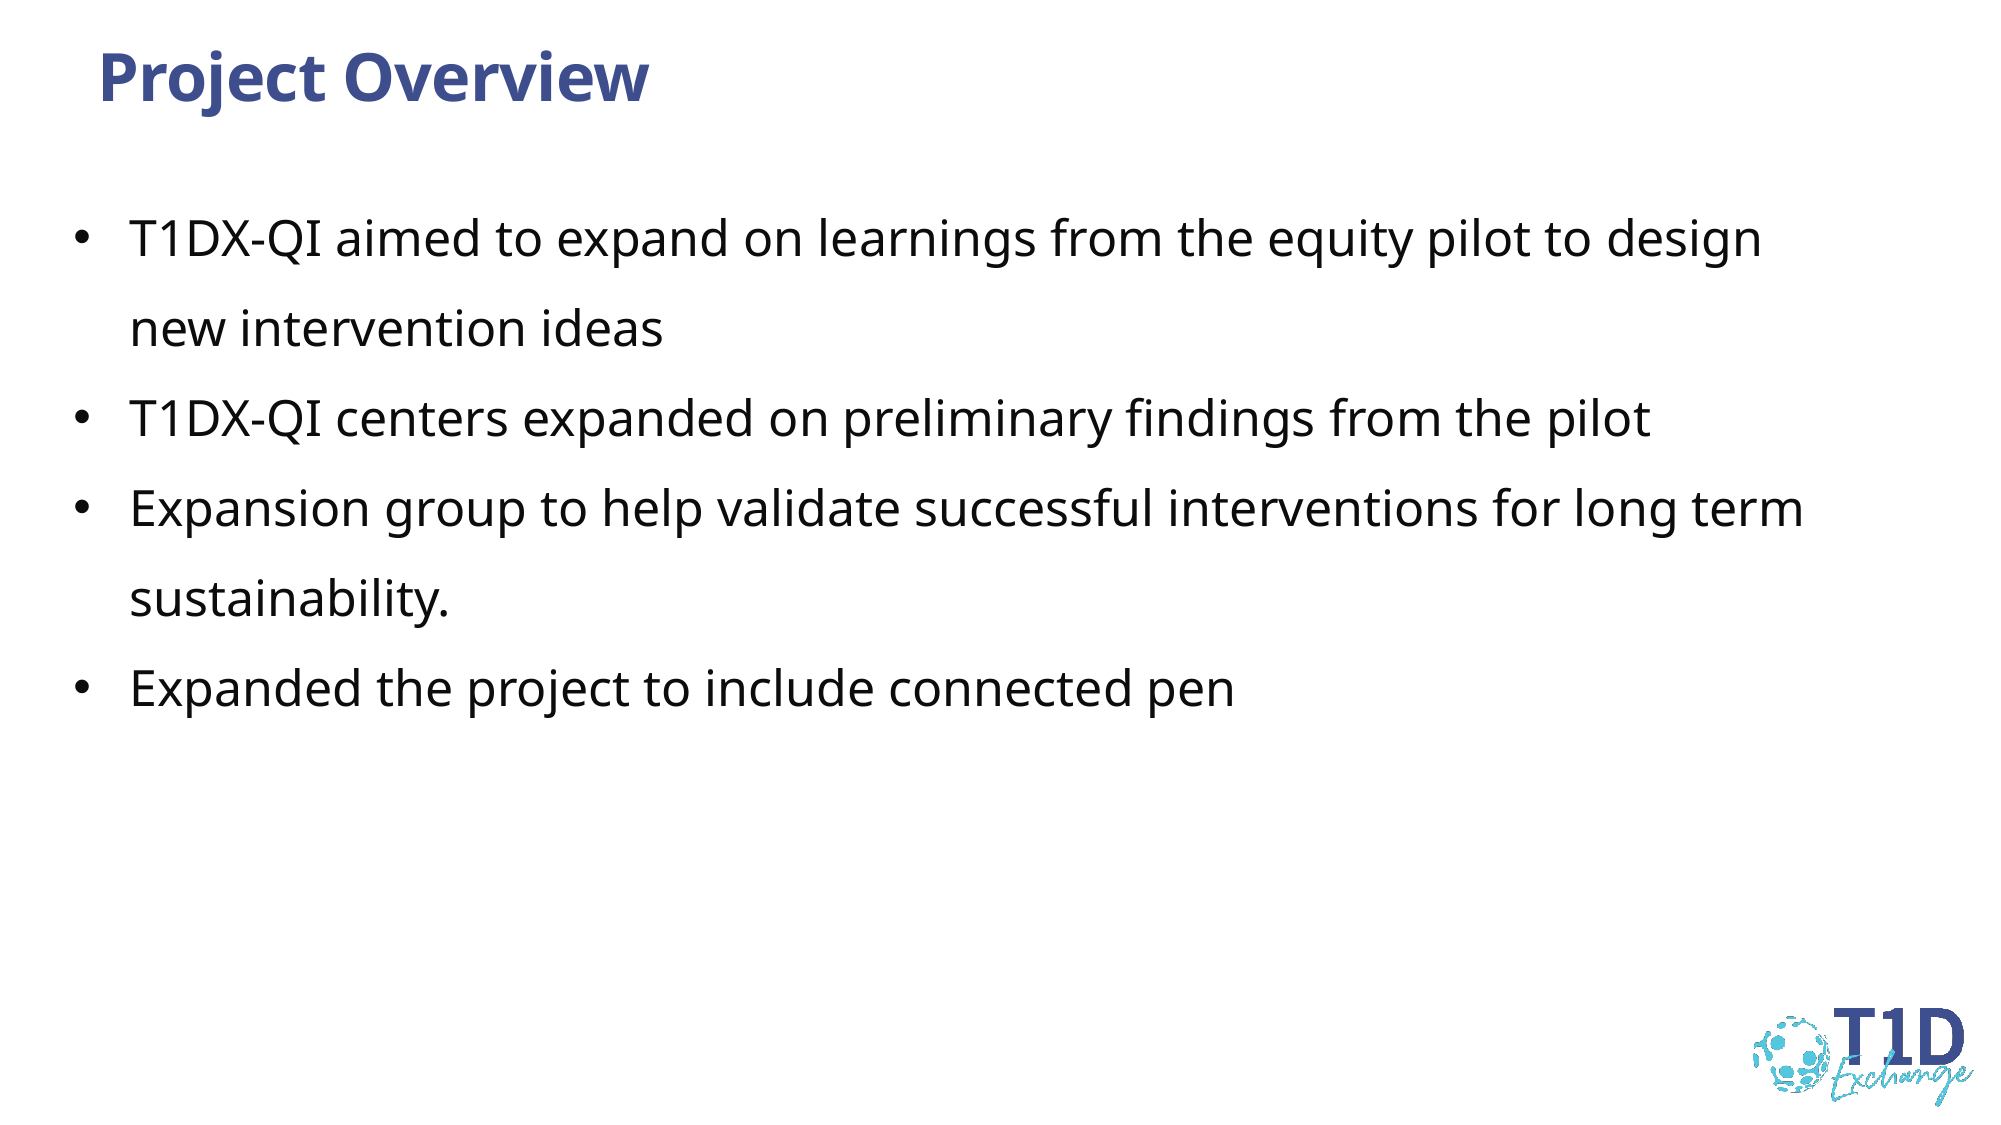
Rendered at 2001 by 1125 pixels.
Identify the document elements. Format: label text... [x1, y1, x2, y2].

title Project Overview [89, 36, 1891, 113]
text_box T1DX-QI aimed to expand on learnings from the equity pilot to design new intervention ideas T1DX-QI centers expanded on preliminary findings from the pilot Expansion group to help validate successful interventions for long term sustainability. Expanded the project to include connected pen [58, 168, 1859, 874]
picture [1726, 964, 2000, 1125]
